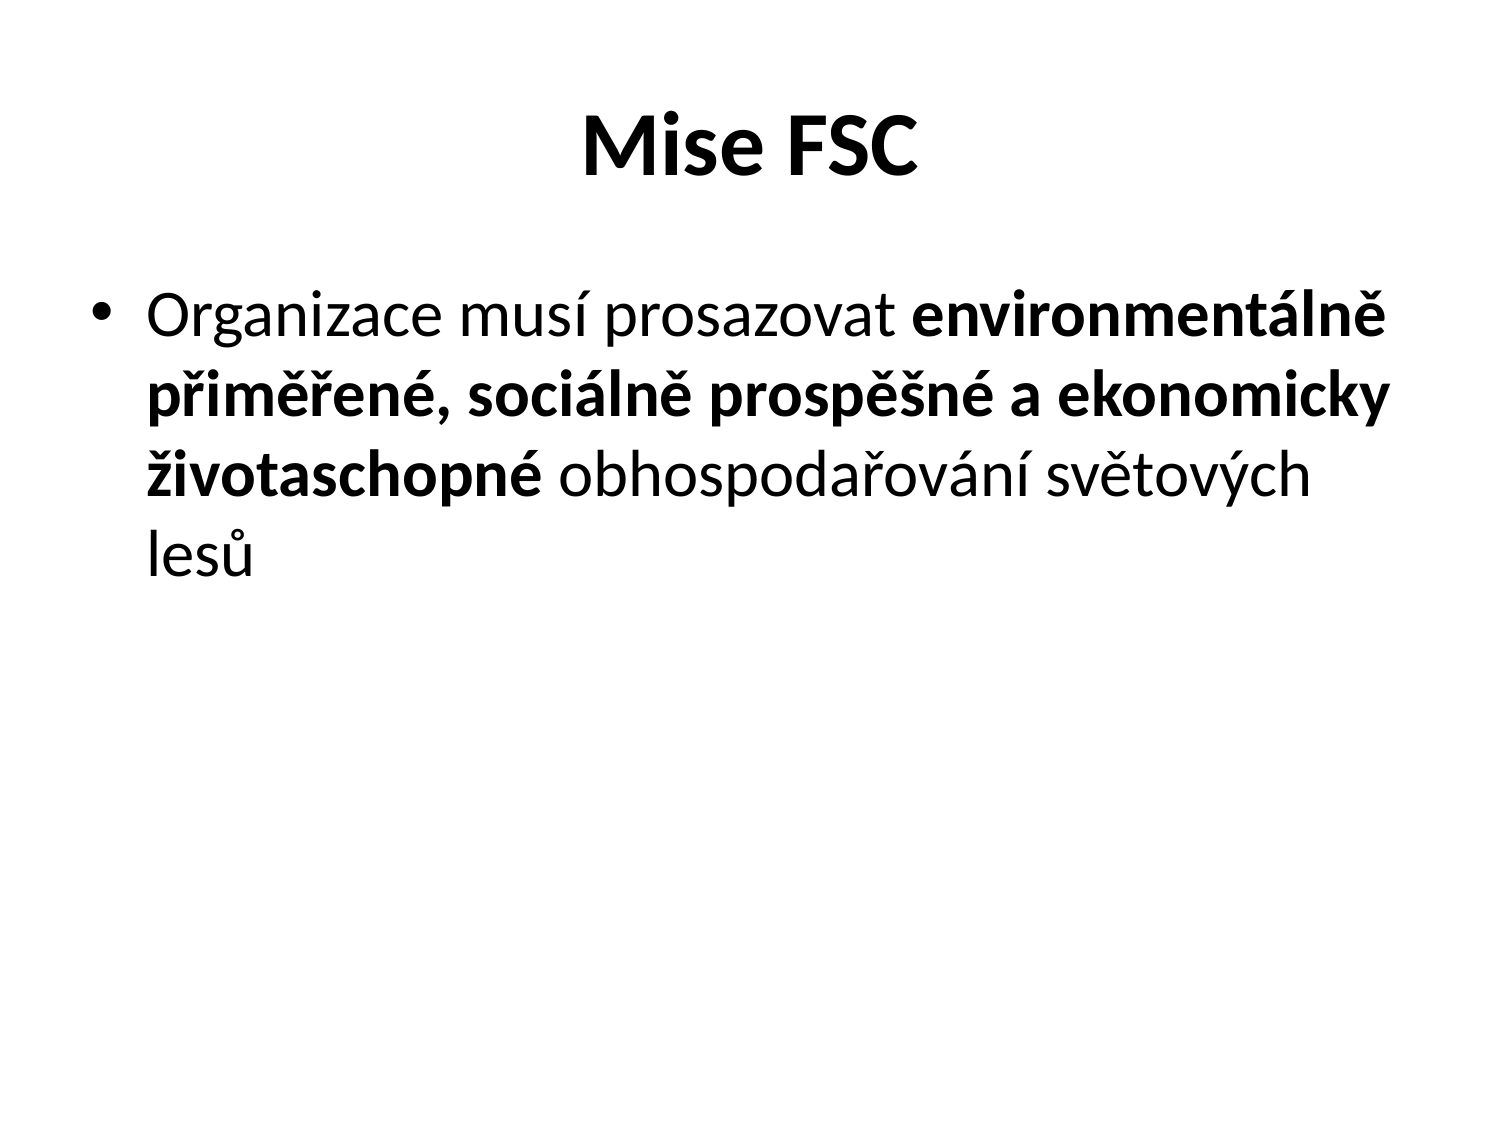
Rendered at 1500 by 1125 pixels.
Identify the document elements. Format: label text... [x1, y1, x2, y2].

list Organizace musí prosazovat environmentálně přiměřené, sociálně prospěšné a ekonomicky životaschopné obhospodařování světových lesů [75, 262, 1425, 1005]
title Mise FSC [75, 45, 1425, 233]
